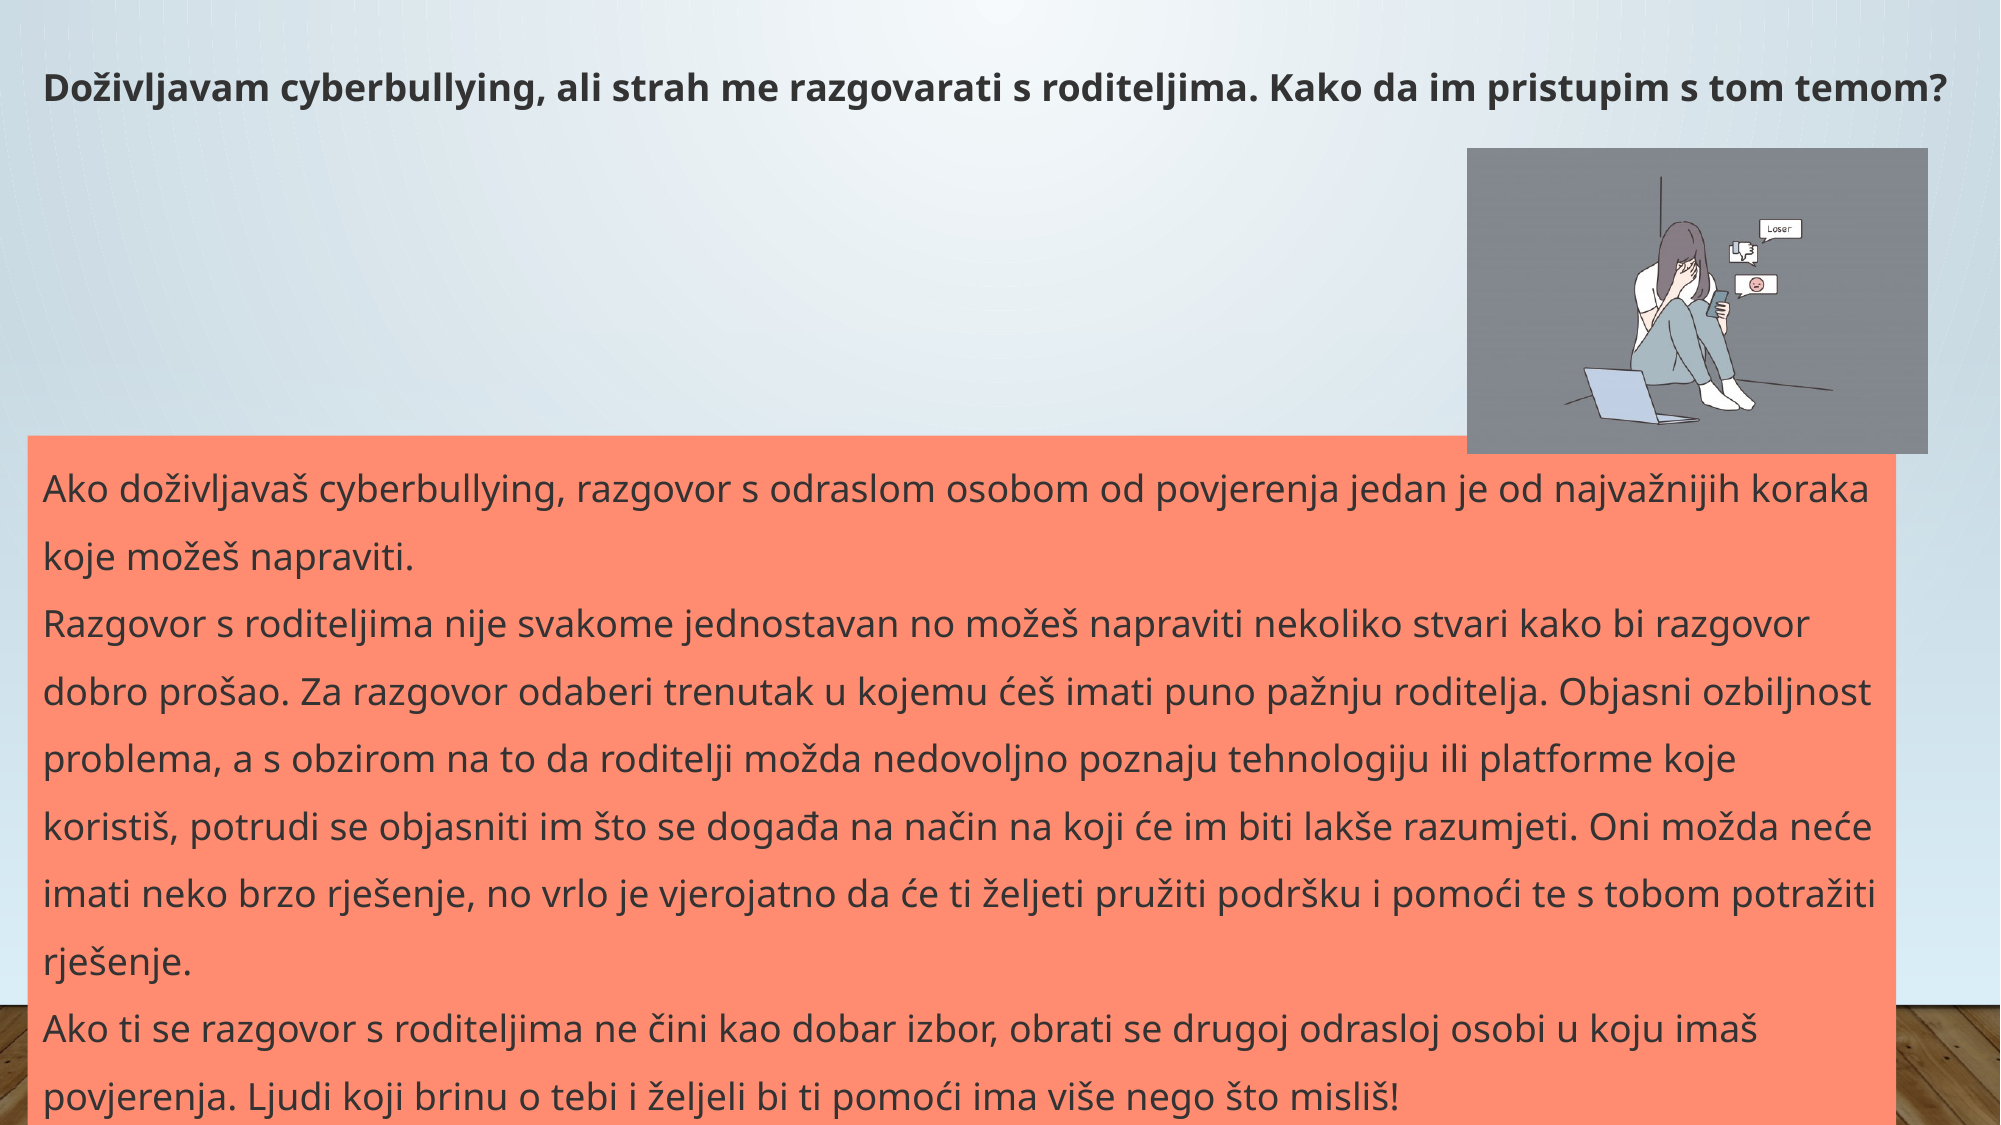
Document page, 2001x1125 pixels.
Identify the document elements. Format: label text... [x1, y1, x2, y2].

picture [0, 1005, 27, 1125]
text_box Doživljavam cyberbullying, ali strah me razgovarati s roditeljima. Kako da im pristupim s tom temom? [27, 56, 1987, 117]
picture [1467, 147, 1928, 455]
picture [1897, 1005, 2000, 1125]
text_box Ako doživljavaš cyberbullying, razgovor s odraslom osobom od povjerenja jedan je od najvažnijih koraka koje možeš napraviti. Razgovor s roditeljima nije svakome jednostavan no možeš napraviti nekoliko stvari kako bi razgovor dobro prošao. Za razgovor odaberi trenutak u kojemu ćeš imati puno pažnju roditelja. Objasni ozbiljnost problema, a s obzirom na to da roditelji možda nedovoljno poznaju tehnologiju ili platforme koje koristiš, potrudi se objasniti im što se događa na način na koji će im biti lakše razumjeti. Oni možda neće imati neko brzo rješenje, no vrlo je vjerojatno da će ti željeti pružiti podršku i pomoći te s tobom potražiti rješenje. Ako ti se razgovor s roditeljima ne čini kao dobar izbor, obrati se drugoj odrasloj osobi u koju imaš povjerenja. Ljudi koji brinu o tebi i željeli bi ti pomoći ima više nego što misliš! [27, 435, 1897, 1125]
